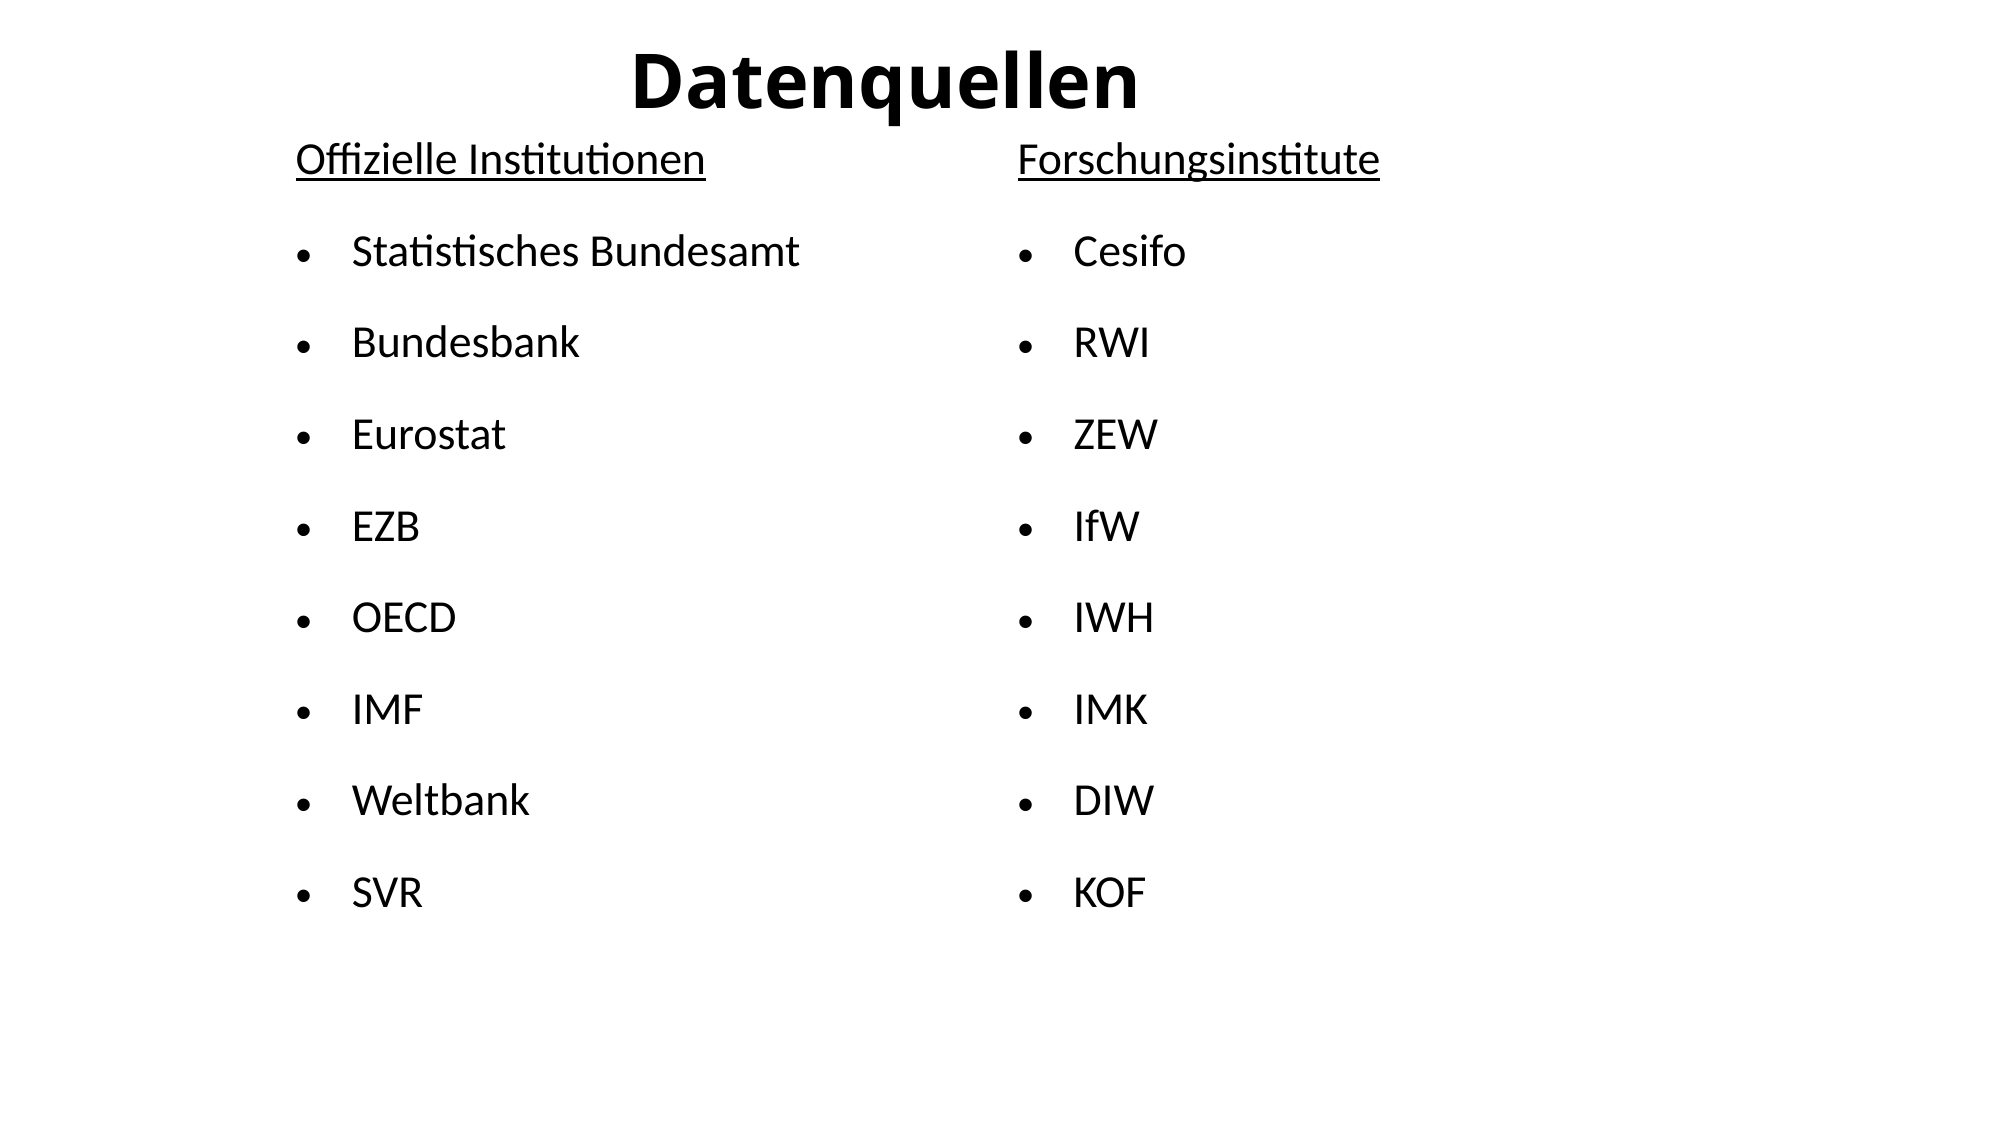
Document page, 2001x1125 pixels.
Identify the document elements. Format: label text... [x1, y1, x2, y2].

table_header Offizielle Institutionen Statistisches Bundesamt Bundesbank Eurostat EZB OECD IMF Weltbank SVR [282, 134, 1004, 1073]
text_box Datenquellen [262, 17, 1509, 140]
table_header Forschungsinstitute Cesifo RWI ZEW IfW IWH IMK DIW KOF [1004, 134, 1726, 1073]
